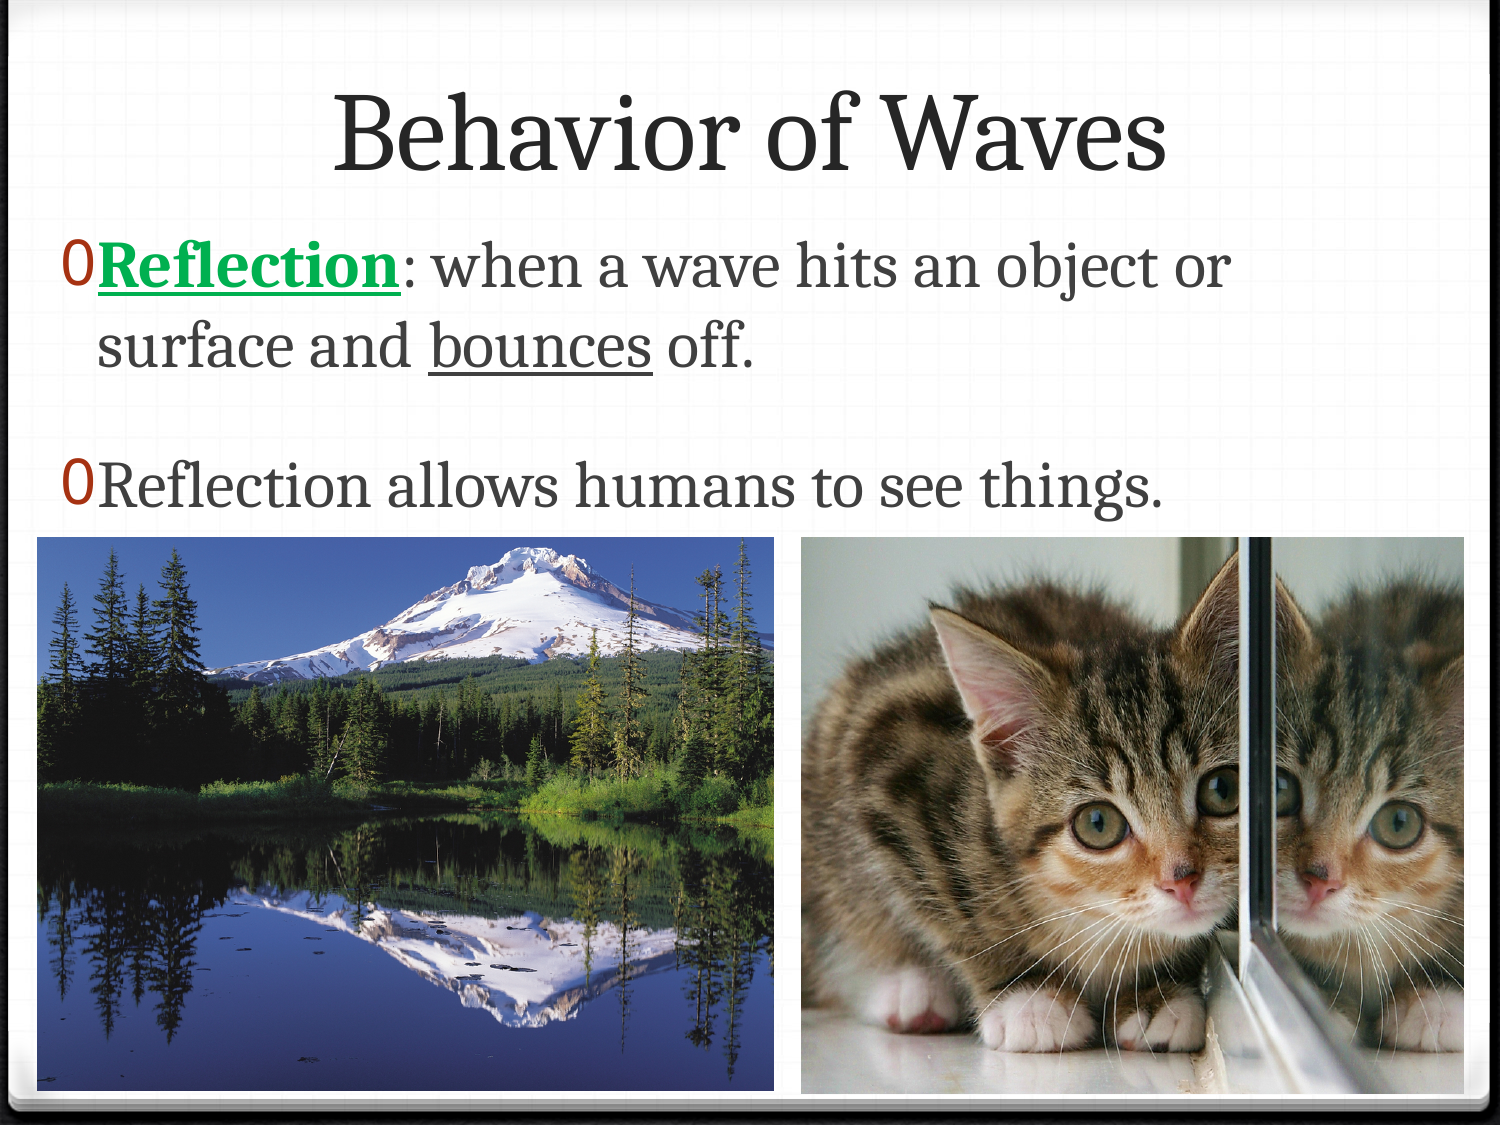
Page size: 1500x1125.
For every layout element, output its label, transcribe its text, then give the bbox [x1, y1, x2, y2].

picture [0, 0, 1500, 1125]
title Behavior of Waves [45, 37, 1455, 213]
list Reflection: when a wave hits an object or surface and bounces off. Reflection allows humans to see things. [45, 213, 1455, 1023]
